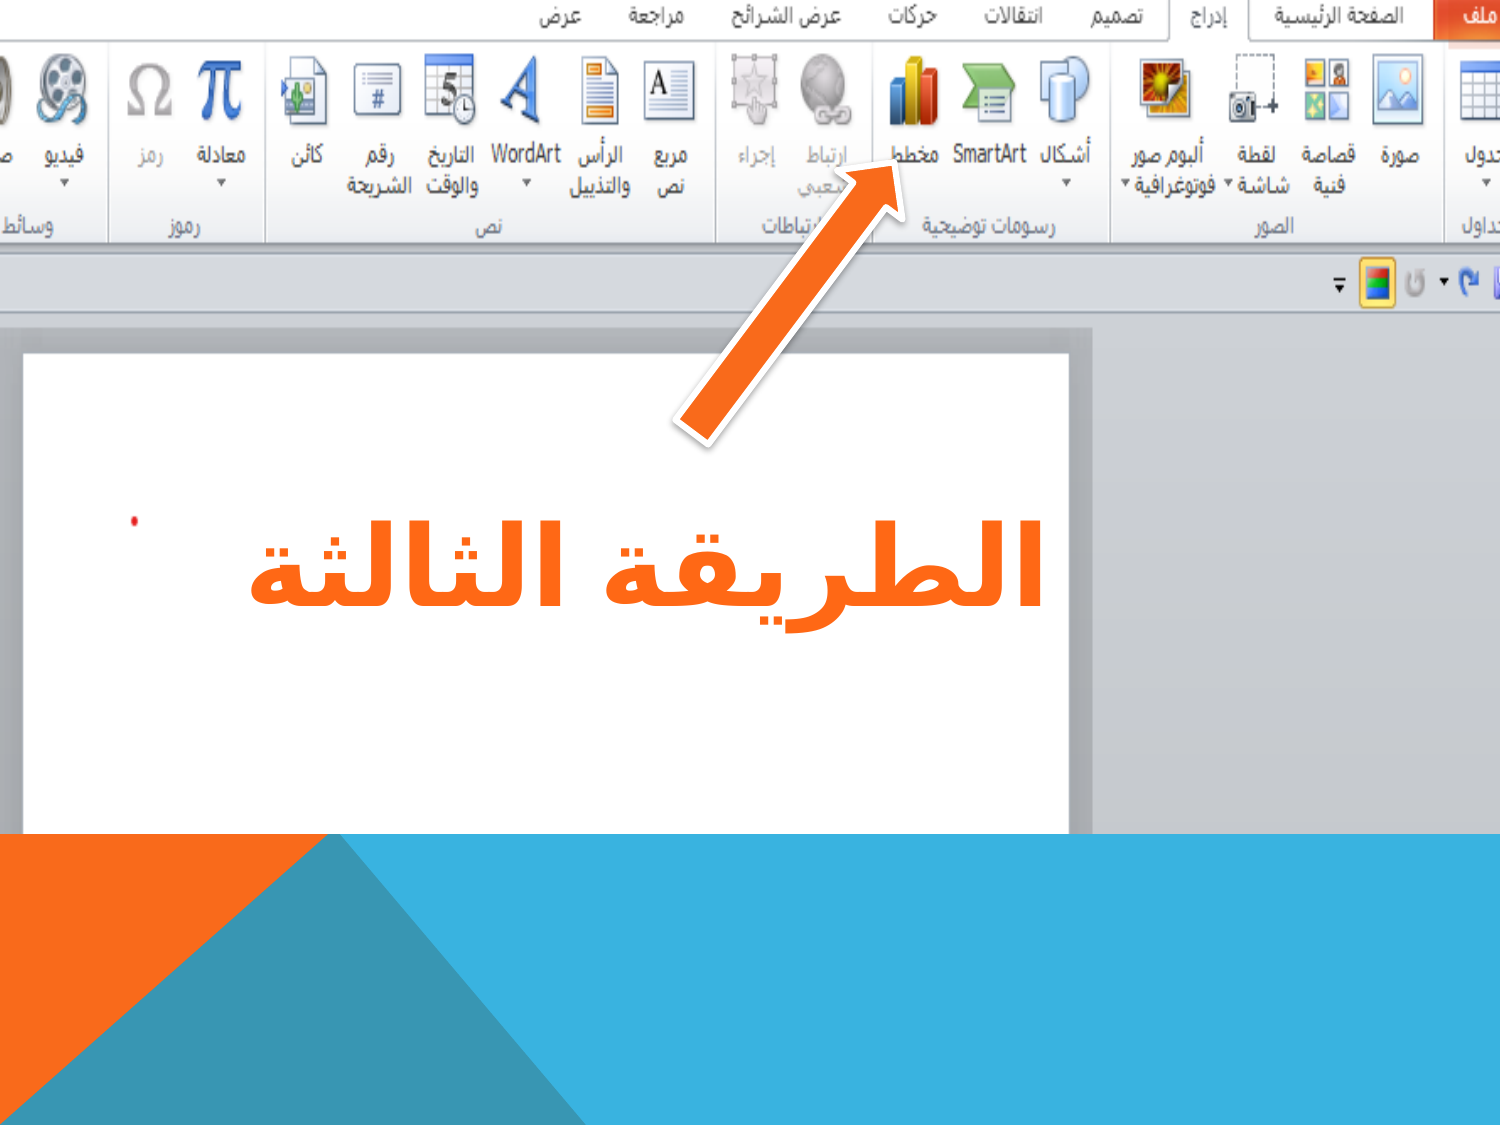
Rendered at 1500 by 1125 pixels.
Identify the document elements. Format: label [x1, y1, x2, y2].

picture [0, 0, 1500, 834]
